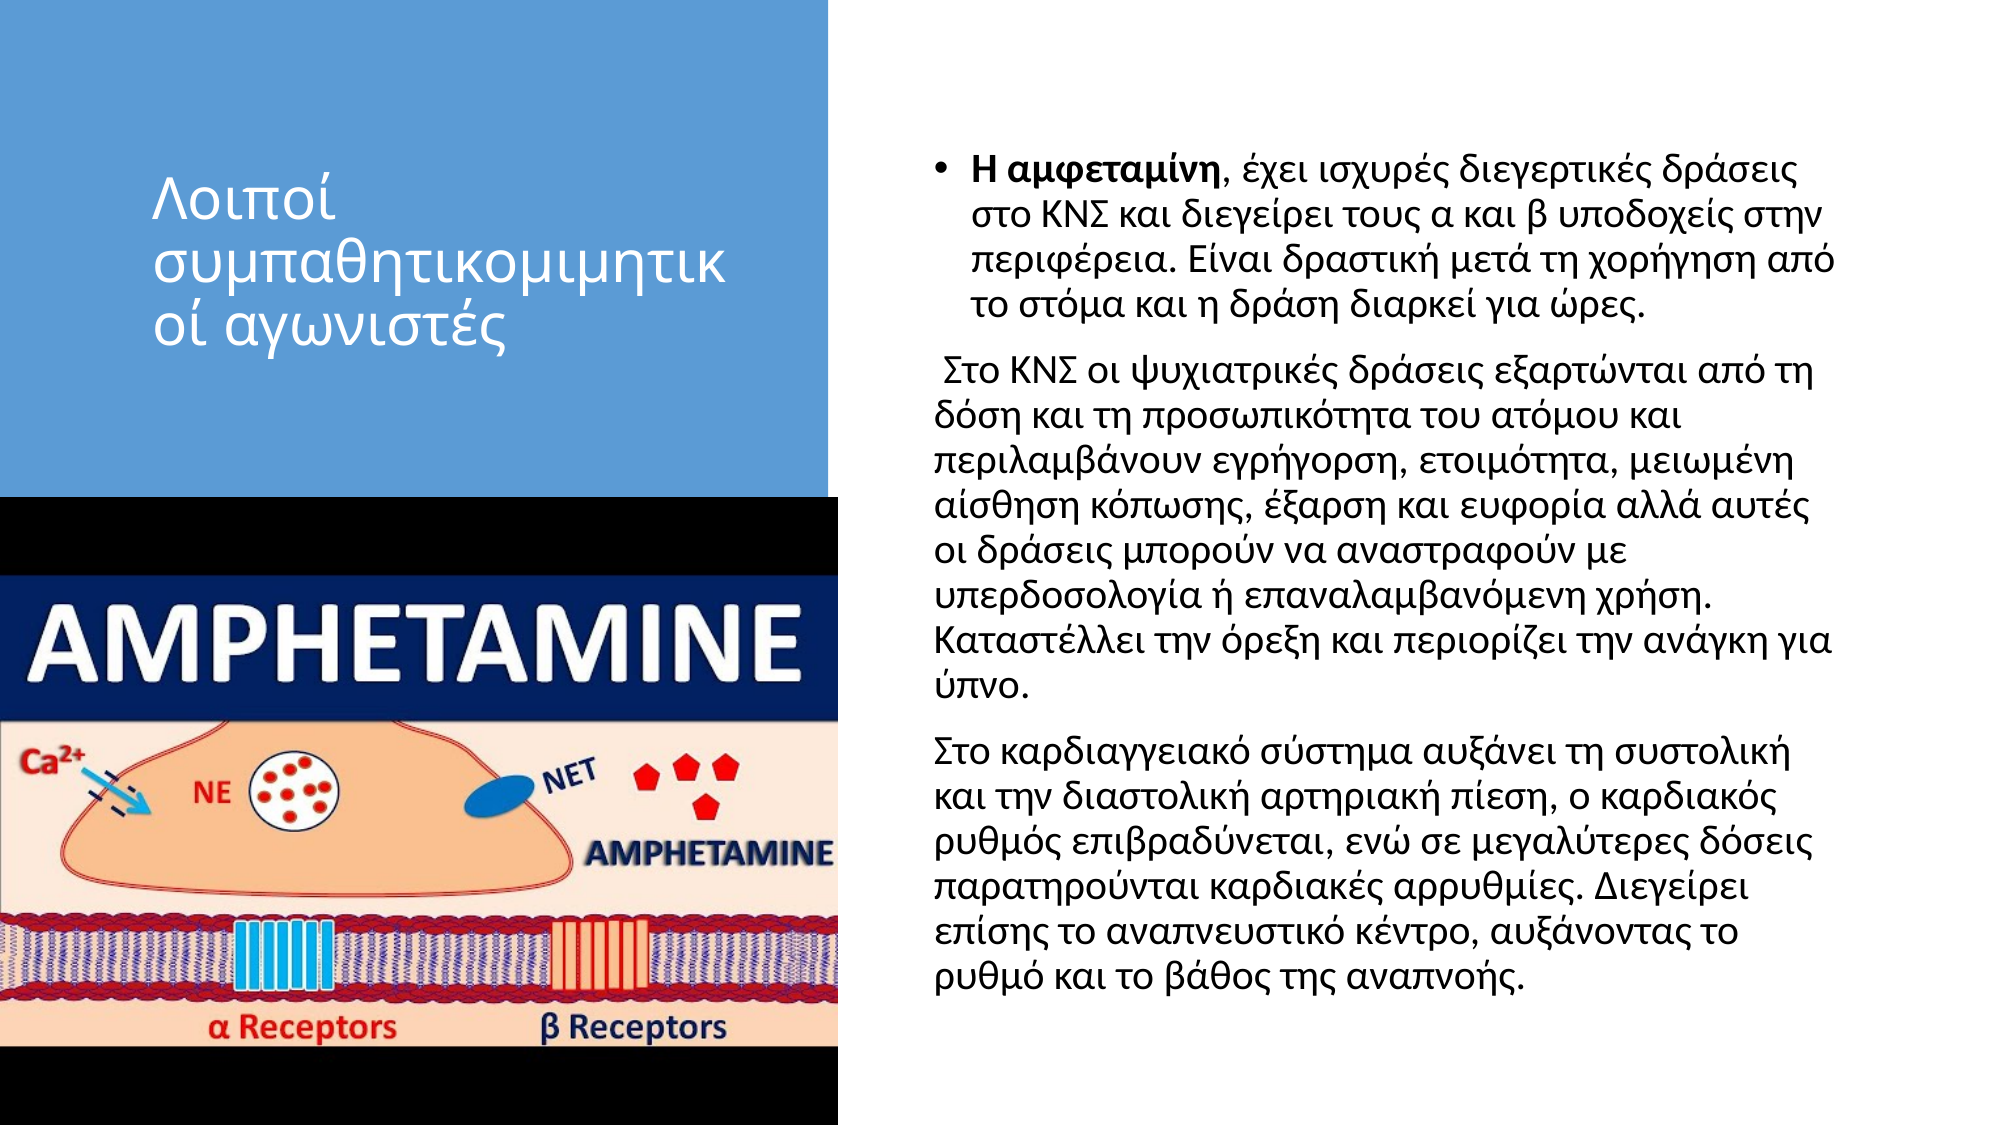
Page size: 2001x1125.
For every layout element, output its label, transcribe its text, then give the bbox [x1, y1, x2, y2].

text_box [0, 0, 829, 497]
picture [0, 497, 838, 1125]
list Η αμφεταμίνη, έχει ισχυρές διεγερτικές δράσεις στο ΚΝΣ και διεγείρει τους α και β υποδοχείς στην περιφέρεια. Είναι δραστική μετά τη χορήγηση από το στόμα και η δράση διαρκεί για ώρες. Στο ΚΝΣ οι ψυχιατρικές δράσεις εξαρτώνται από τη δόση και τη προσωπικότητα του ατόμου και περιλαμβάνουν εγρήγορση, ετοιμότητα, μειωμένη αίσθηση κόπωσης, έξαρση και ευφορία αλλά αυτές οι δράσεις μπορούν να αναστραφούν με υπερδοσολογία ή επαναλαμβανόμενη χρήση. Καταστέλλει την όρεξη και περιορίζει την ανάγκη για ύπνο. Στο καρδιαγγειακό σύστημα αυξάνει τη συστολική και την διαστολική αρτηριακή πίεση, ο καρδιακός ρυθμός επιβραδύνεται, ενώ σε μεγαλύτερες δόσεις παρατηρούνται καρδιακές αρρυθμίες. Διεγείρει επίσης το αναπνευστικό κέντρο, αυξάνοντας το ρυθμό και το βάθος της αναπνοής. [918, 20, 1863, 1125]
title Λοιποί συμπαθητικομιμητικοί αγωνιστές [137, 102, 756, 425]
